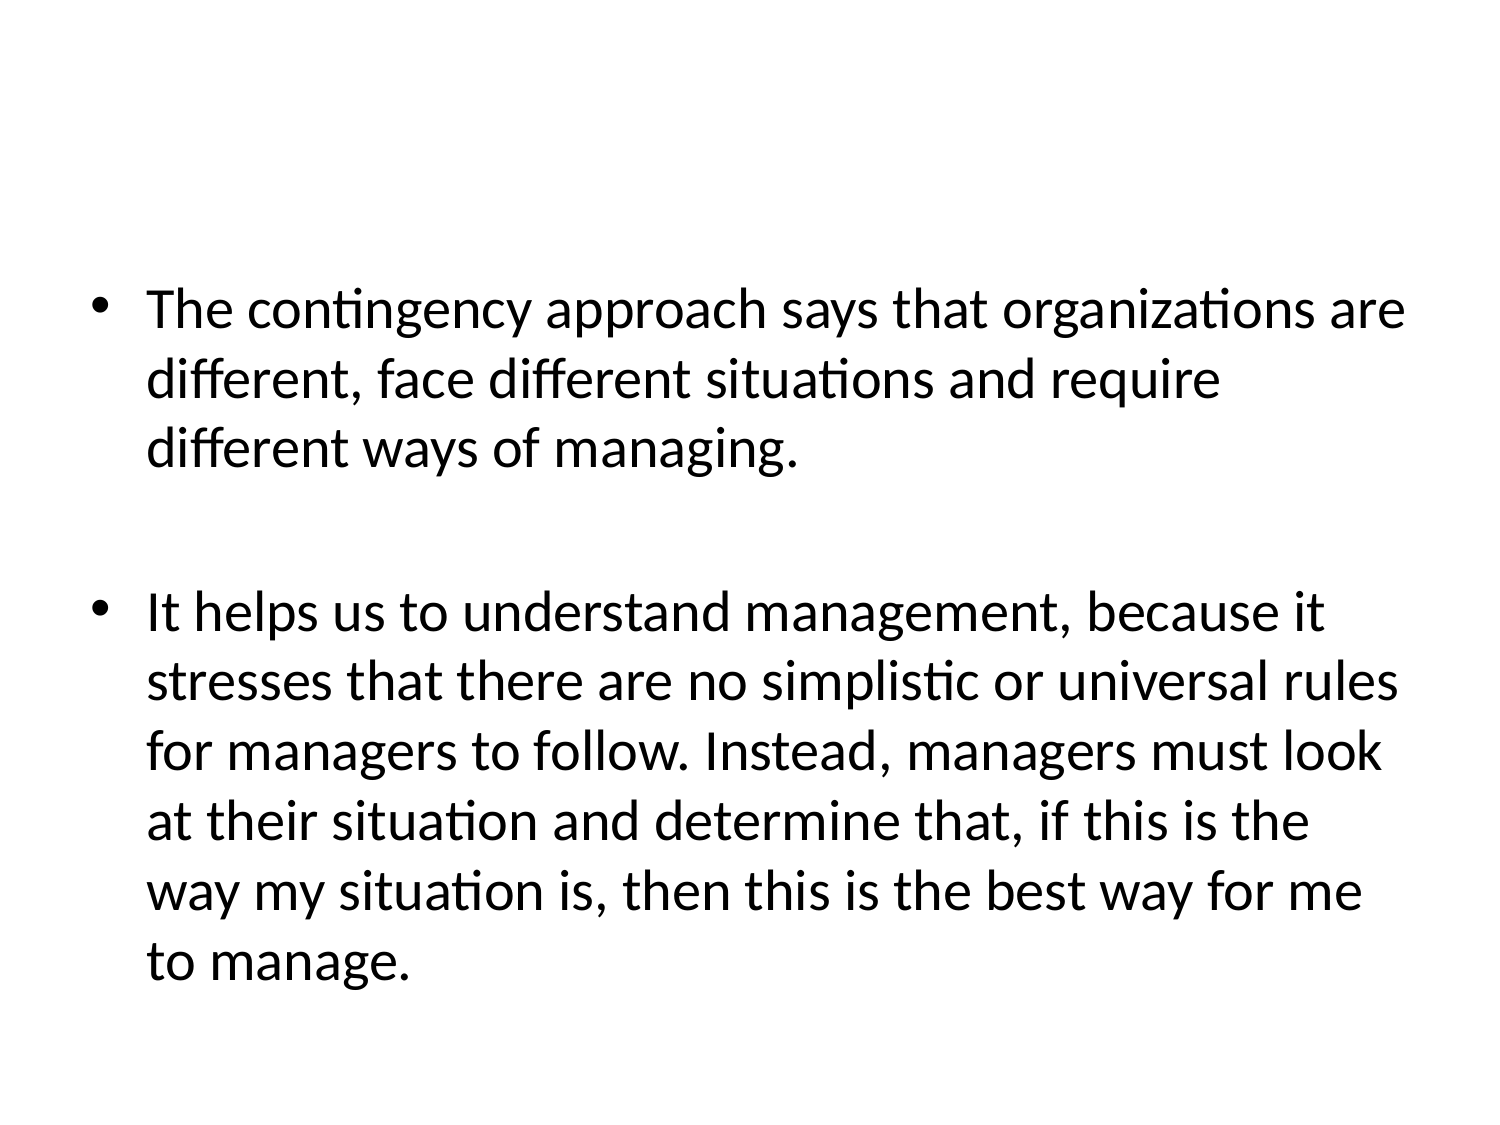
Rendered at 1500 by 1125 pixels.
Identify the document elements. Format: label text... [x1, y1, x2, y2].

list The contingency approach says that organizations are different, face different situations and require different ways of managing. It helps us to understand management, because it stresses that there are no simplistic or universal rules for managers to follow. Instead, managers must look at their situation and determine that, if this is the way my situation is, then this is the best way for me to manage. [75, 262, 1425, 1005]
